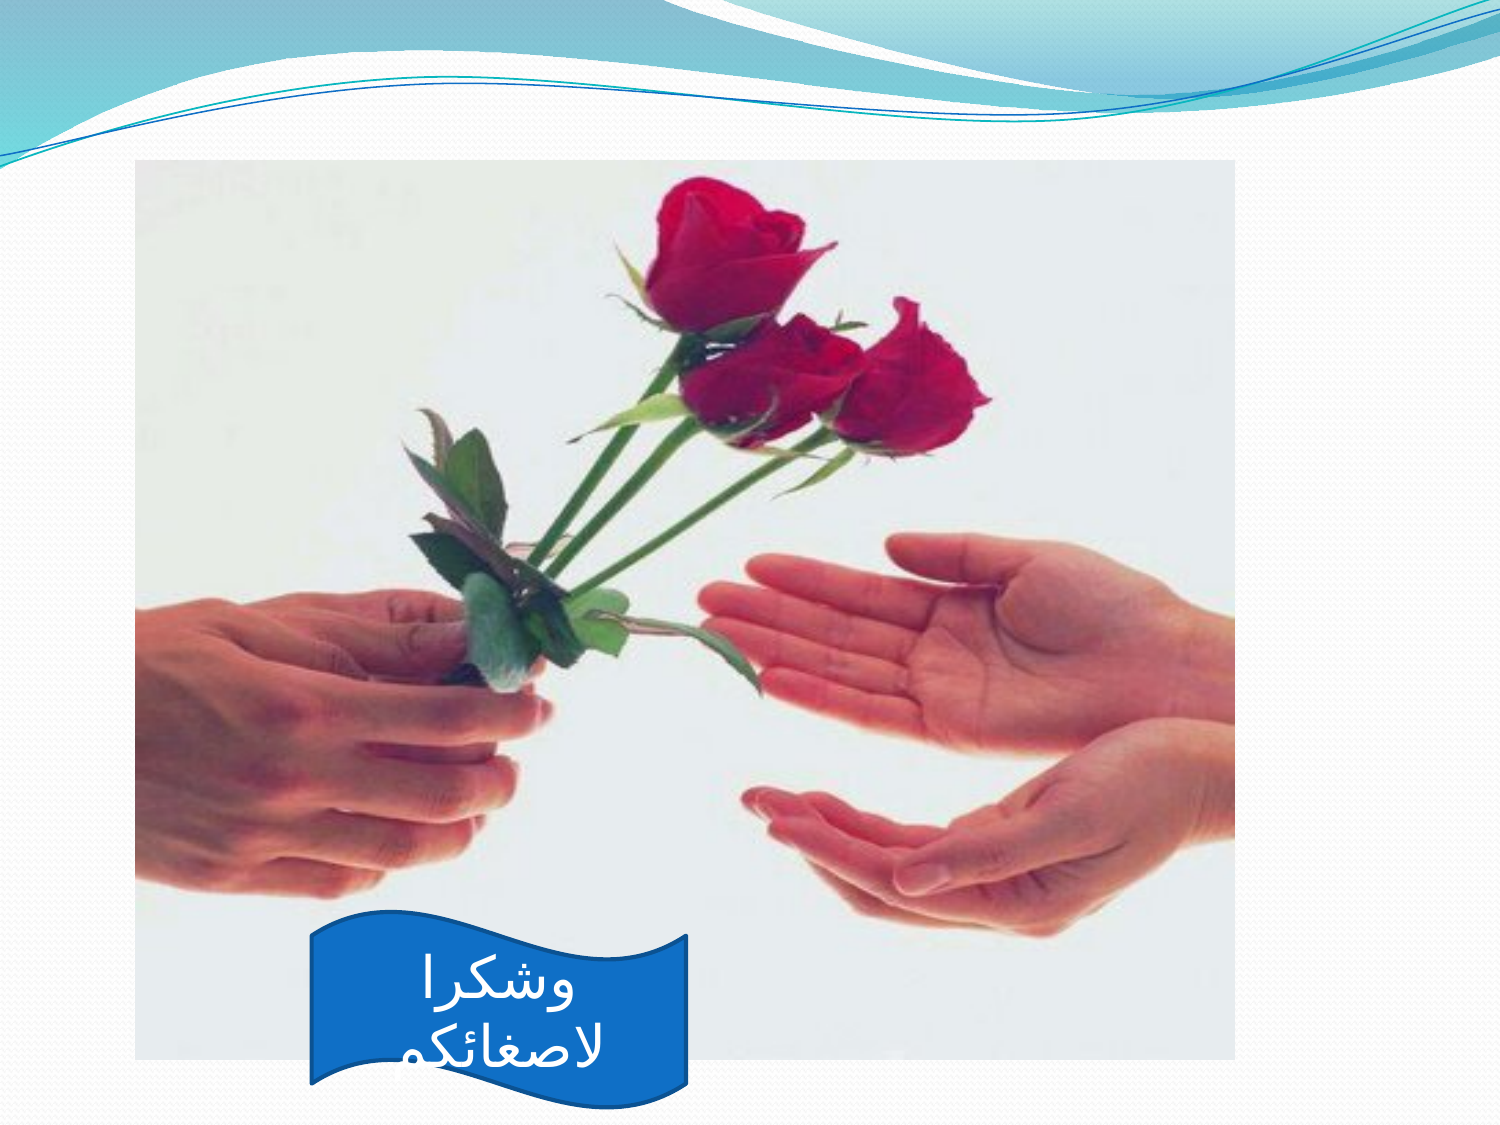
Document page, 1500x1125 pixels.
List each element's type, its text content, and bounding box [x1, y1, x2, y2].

text_box وشكرا لاصغائكم [454, 1072, 689, 1110]
text_box وشكرا لاصغائكم [309, 1072, 338, 1086]
picture [135, 160, 1235, 1060]
